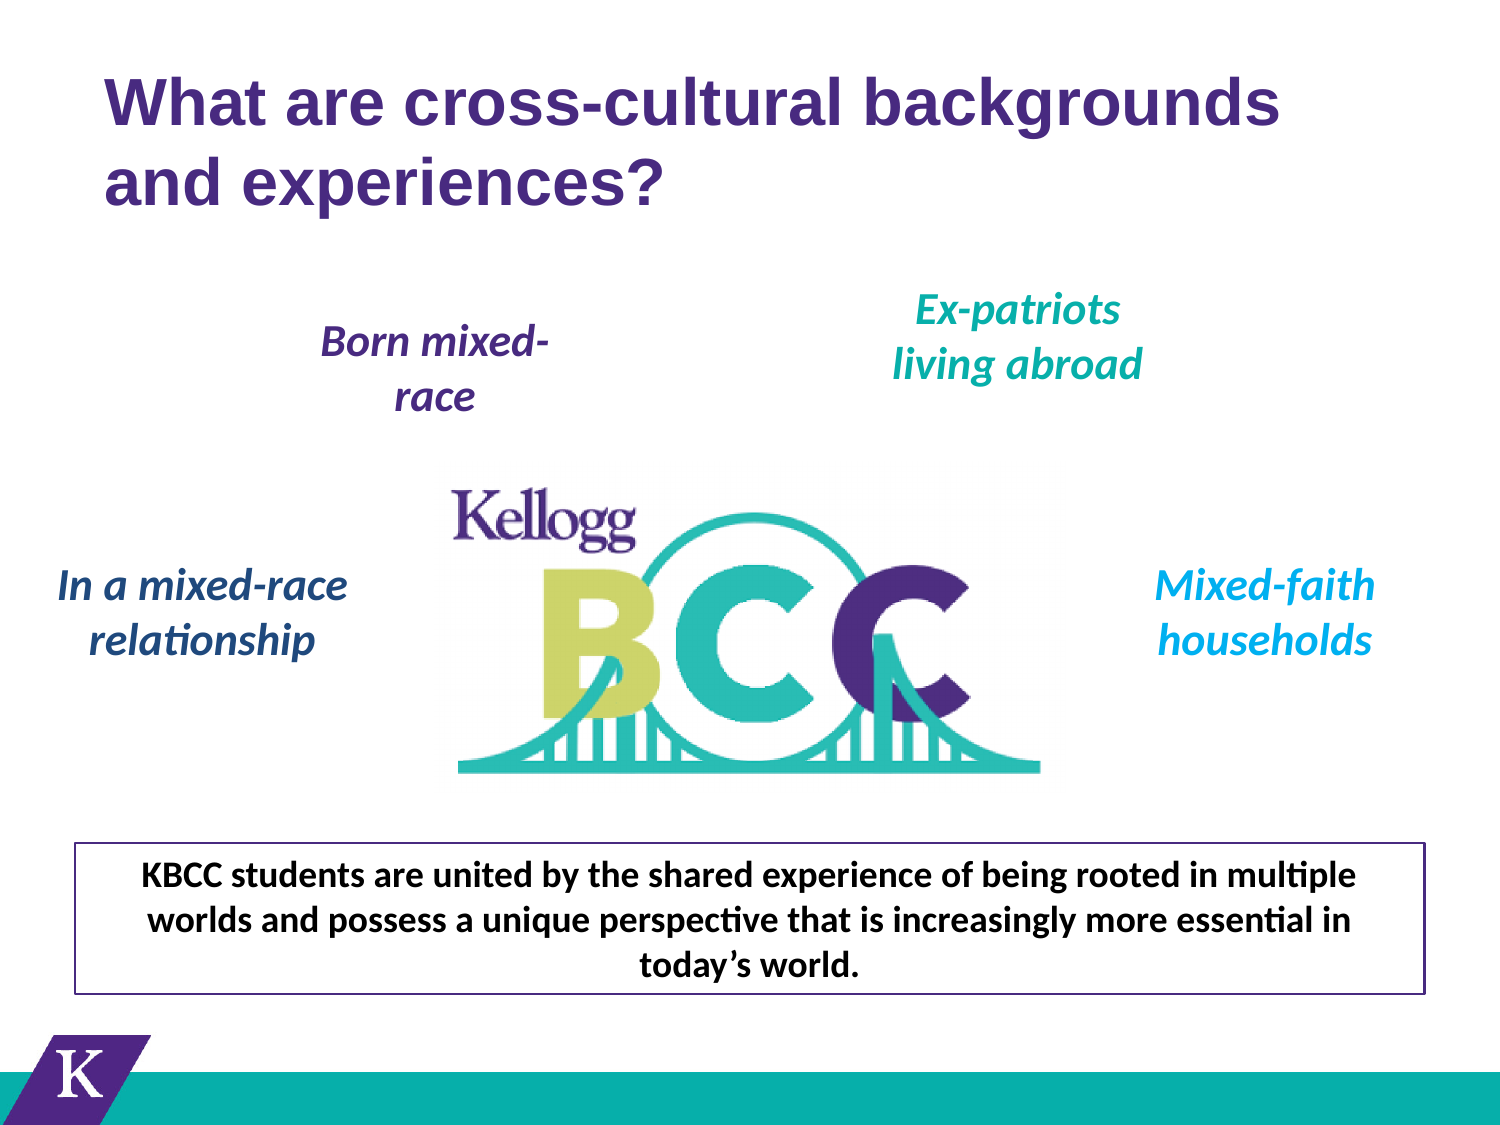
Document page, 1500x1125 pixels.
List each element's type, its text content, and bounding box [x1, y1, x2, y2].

text_box In a mixed-race relationship [25, 547, 380, 674]
text_box Born mixed-race [290, 303, 580, 430]
picture [0, 0, 1500, 1125]
text_box Ex-patriots living abroad [872, 270, 1163, 398]
text_box KBCC students are united by the shared experience of being rooted in multiple worlds and possess a unique perspective that is increasingly more essential in today’s world. [75, 842, 1425, 995]
text_box Mixed-faith households [1120, 547, 1410, 674]
title What are cross-cultural backgrounds and experiences? [89, 45, 1425, 233]
